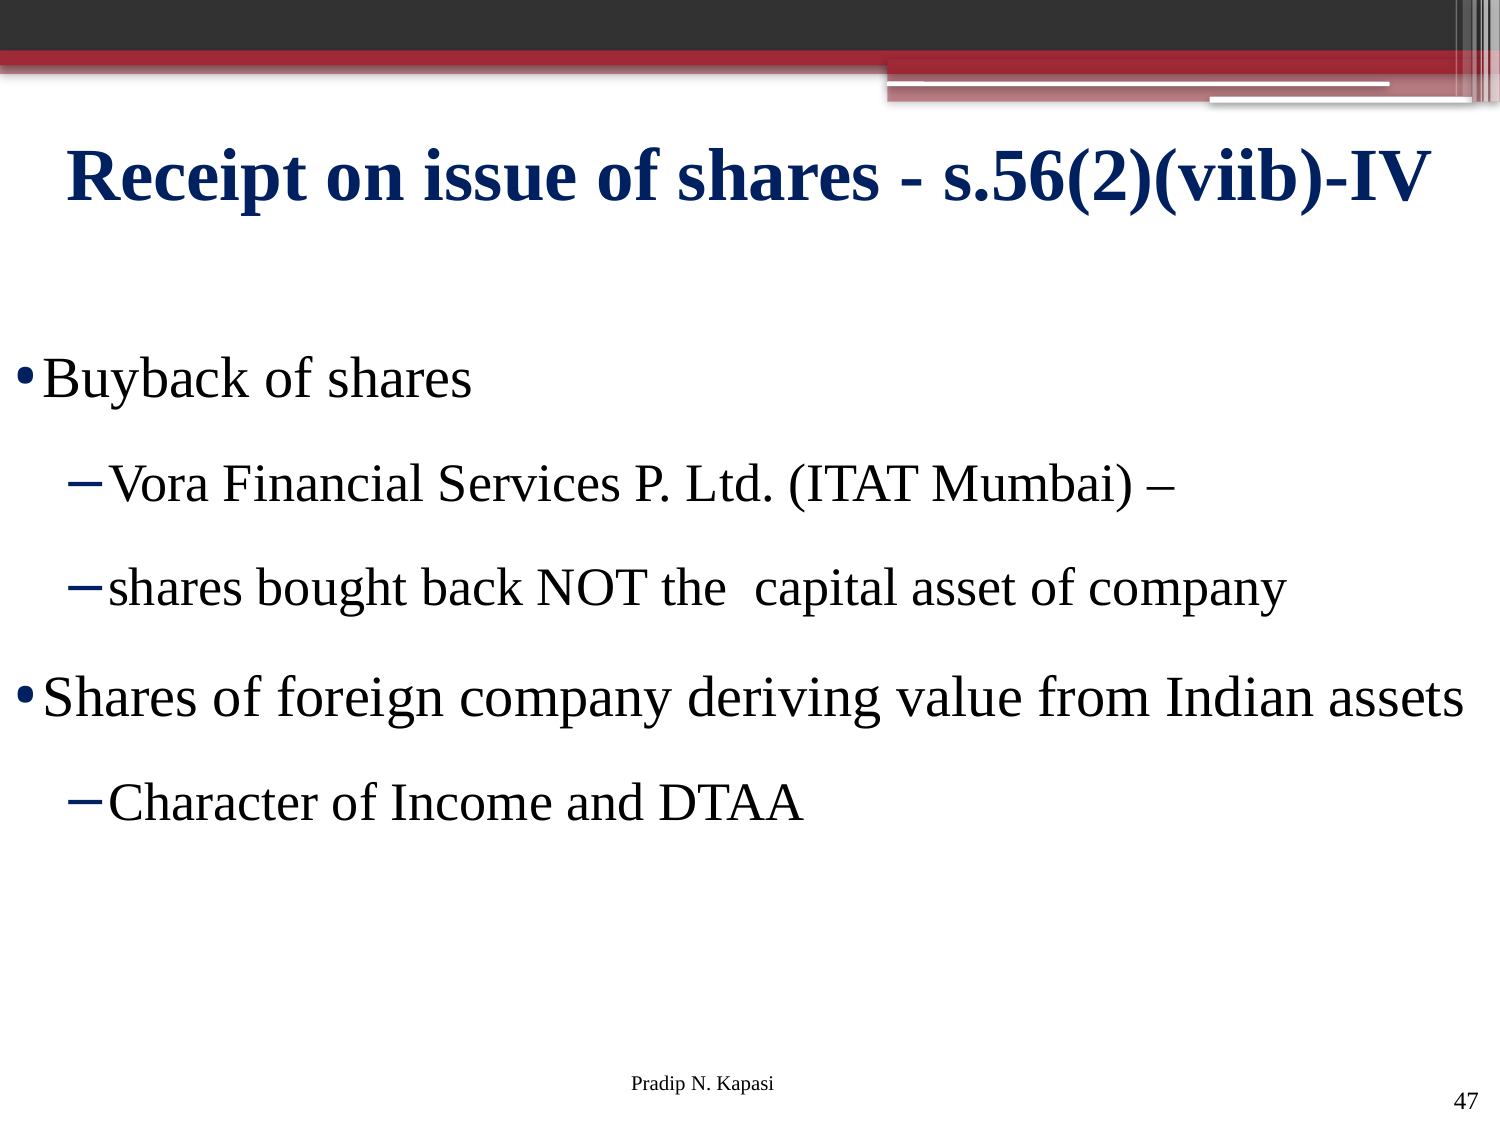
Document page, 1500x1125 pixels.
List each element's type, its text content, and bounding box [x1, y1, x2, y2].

slide_number 47 [1368, 1061, 1494, 1122]
title Receipt on issue of shares - s.56(2)(viib)-IV [0, 99, 1500, 296]
footer Pradip N. Kapasi Chartered Accountant [615, 1062, 885, 1121]
list Buyback of shares Vora Financial Services P. Ltd. (ITAT Mumbai) – shares bought back NOT the capital asset of company Shares of foreign company deriving value from Indian assets Character of Income and DTAA [0, 296, 1500, 1063]
